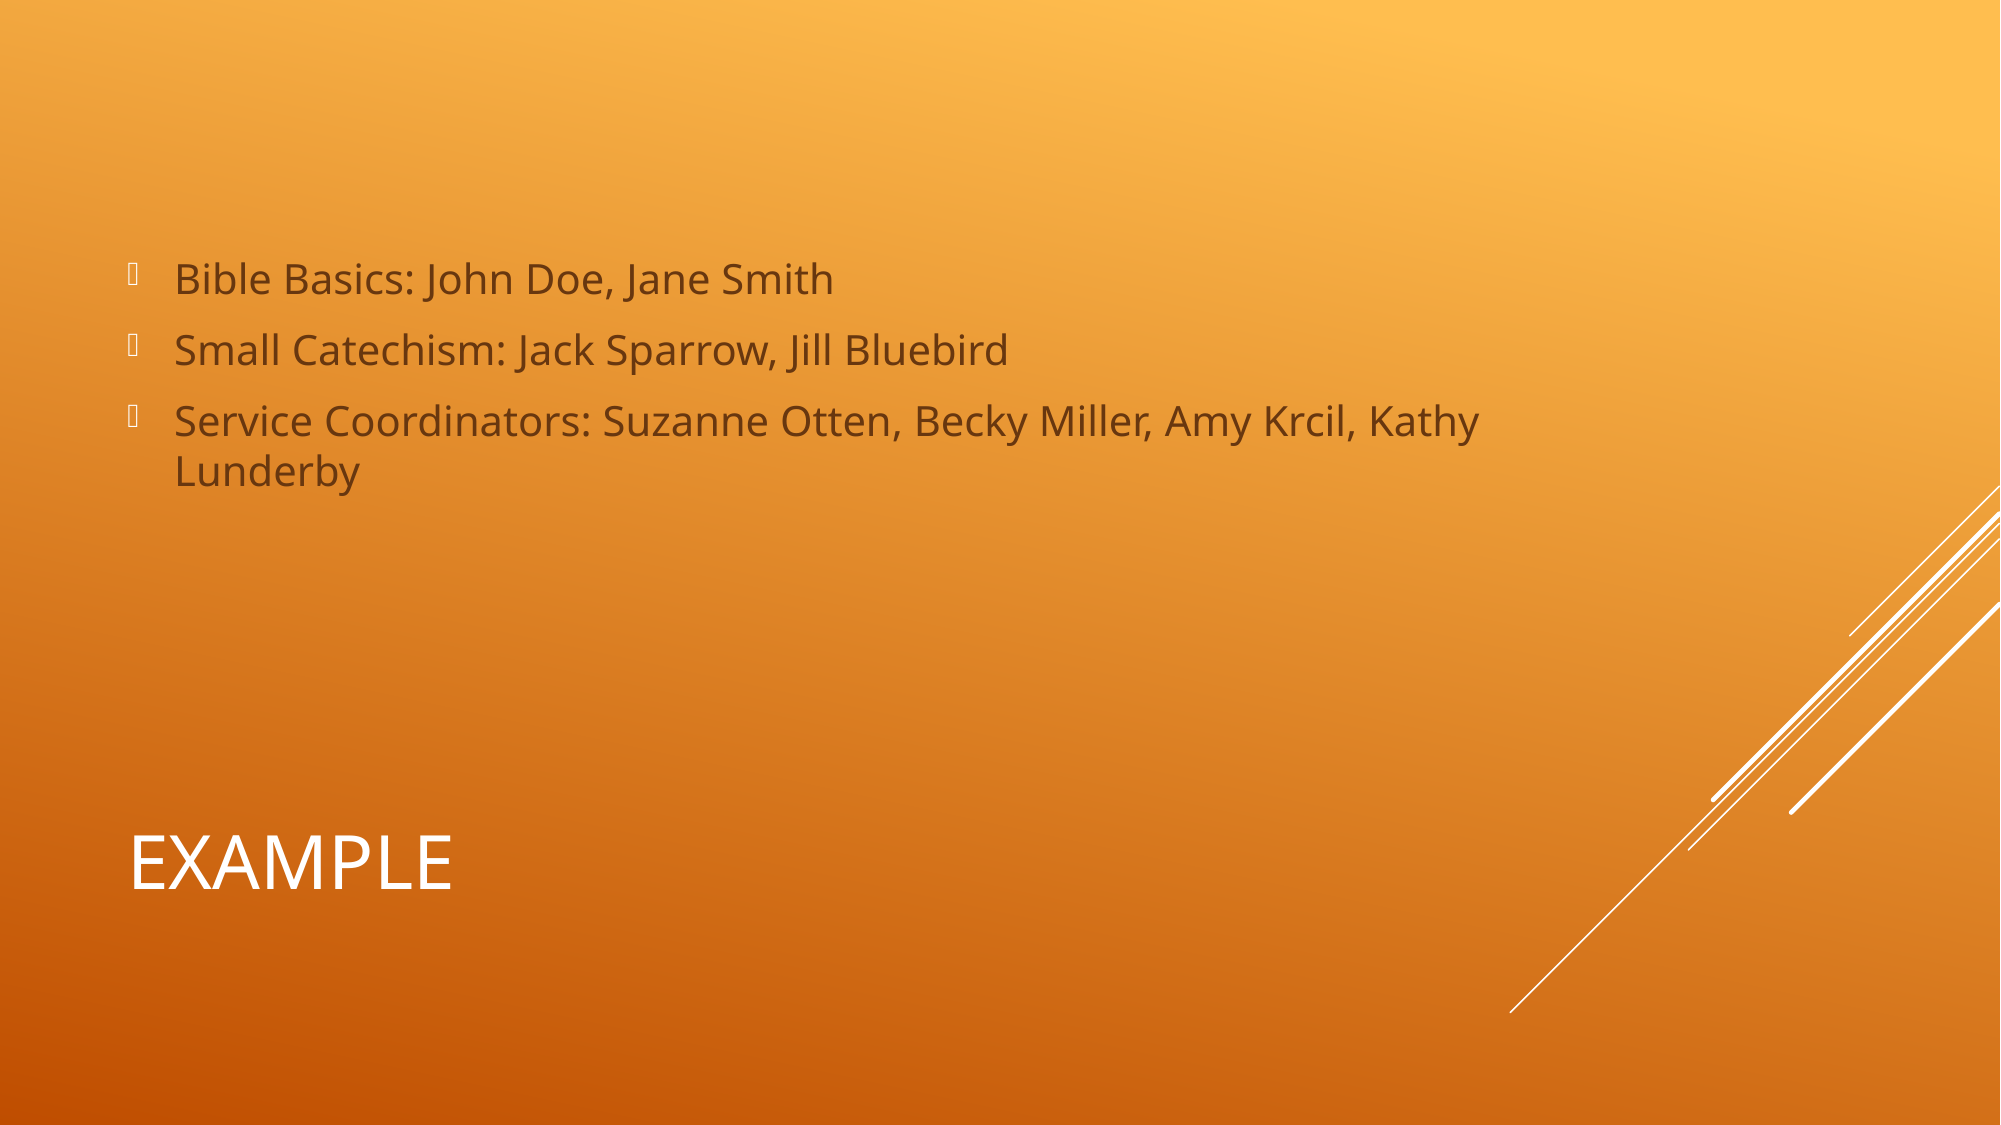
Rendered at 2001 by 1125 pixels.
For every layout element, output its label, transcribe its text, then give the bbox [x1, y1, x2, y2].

list Bible Basics: John Doe, Jane Smith Small Catechism: Jack Sparrow, Jill Bluebird Service Coordinators: Suzanne Otten, Becky Miller, Amy Krcil, Kathy Lunderby [112, 112, 1513, 706]
title Example [112, 736, 1513, 984]
